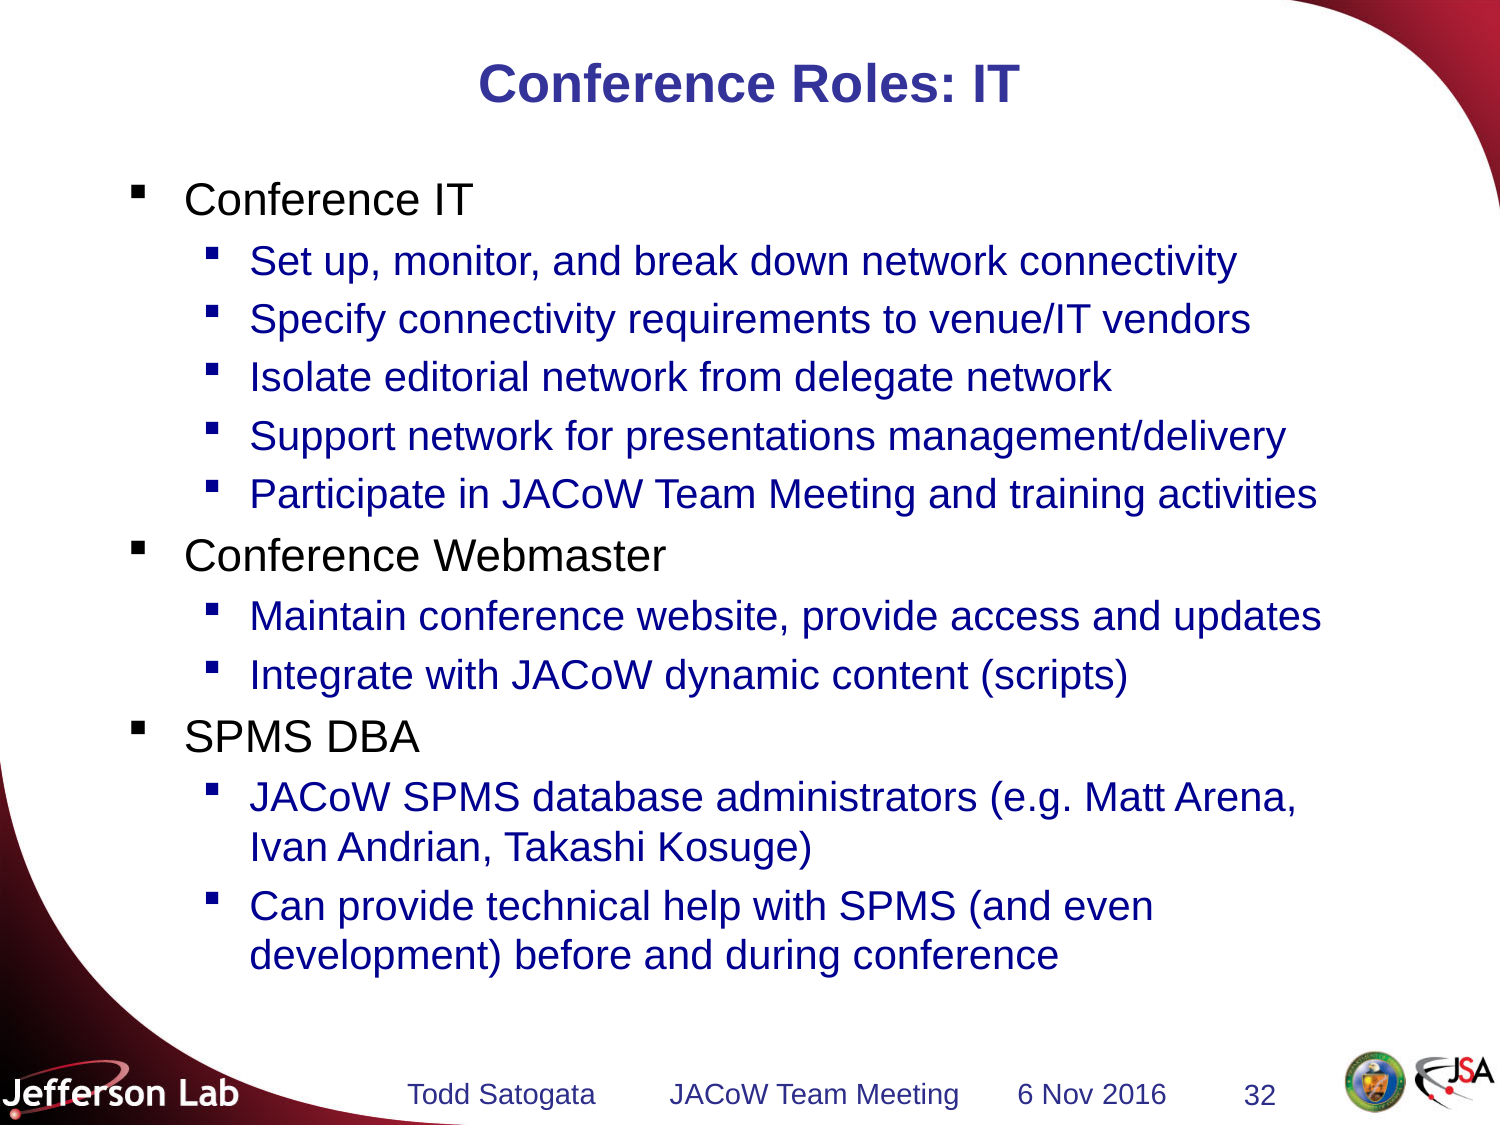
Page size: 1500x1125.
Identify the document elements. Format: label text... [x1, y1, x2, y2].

title Conference Roles: IT [112, 24, 1388, 138]
picture [0, 0, 1500, 1125]
list Conference IT Set up, monitor, and break down network connectivity Specify connectivity requirements to venue/IT vendors Isolate editorial network from delegate network Support network for presentations management/delivery Participate in JACoW Team Meeting and training activities Conference Webmaster Maintain conference website, provide access and updates Integrate with JACoW dynamic content (scripts) SPMS DBA JACoW SPMS database administrators (e.g. Matt Arena, Ivan Andrian, Takashi Kosuge) Can provide technical help with SPMS (and even development) before and during conference [112, 162, 1388, 988]
